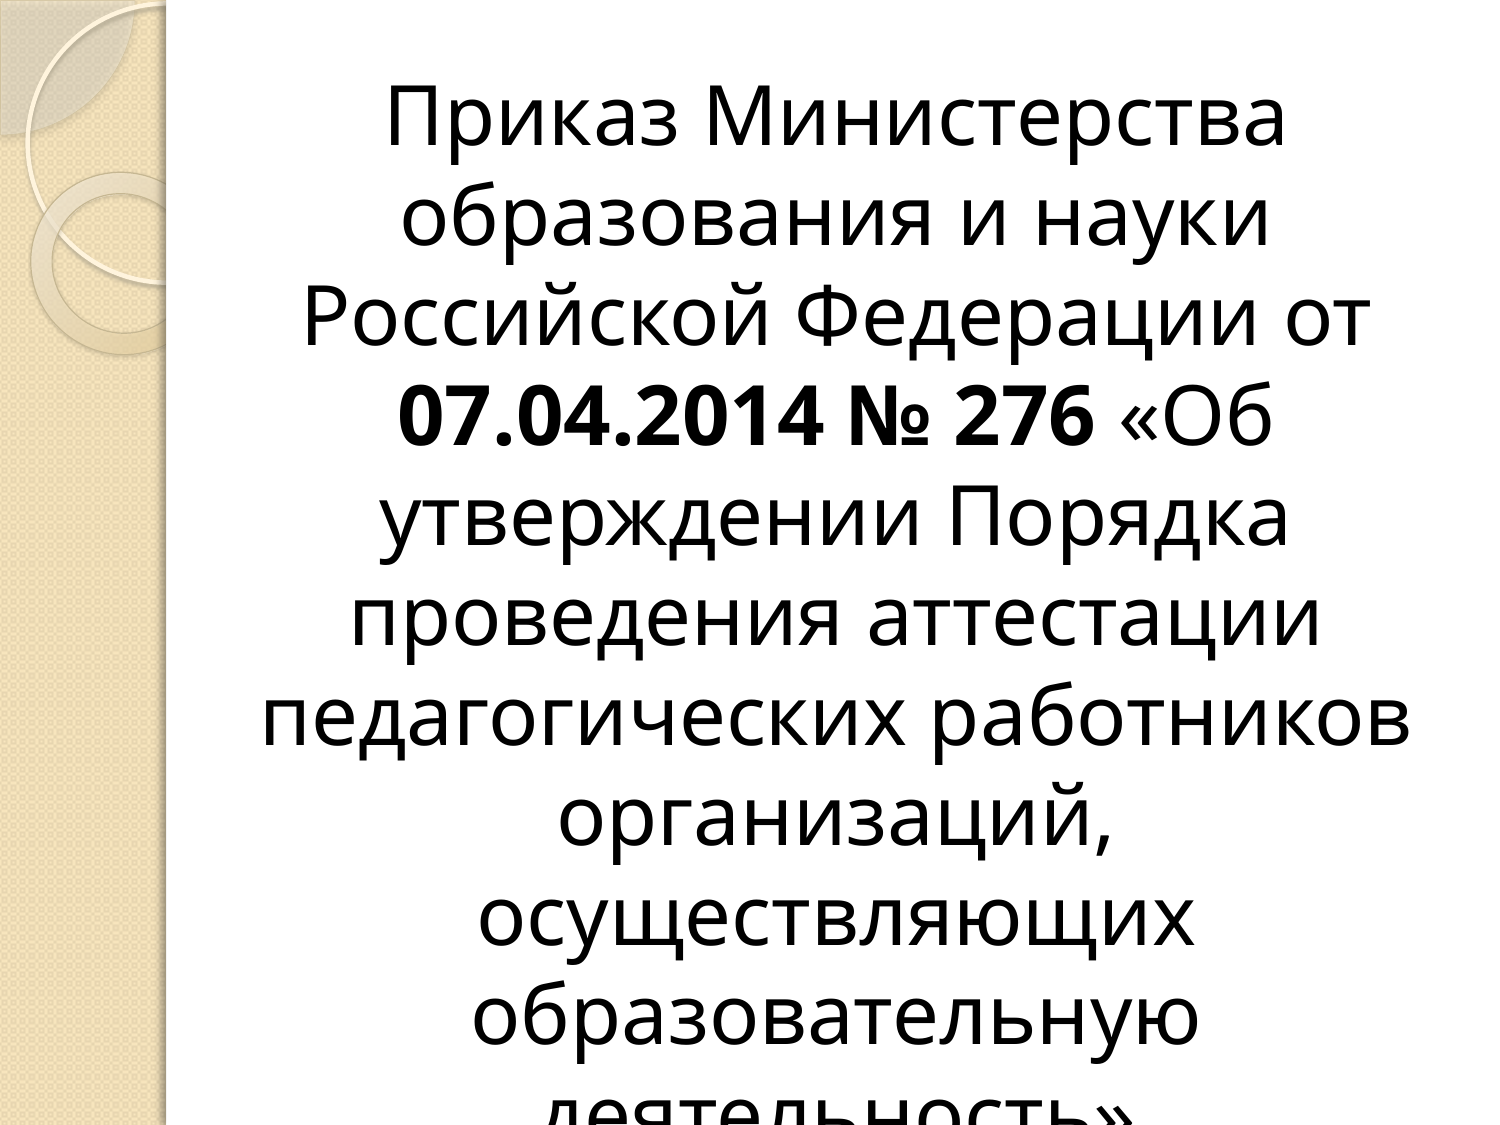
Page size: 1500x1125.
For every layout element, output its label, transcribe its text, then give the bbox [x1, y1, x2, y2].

list Приказ Министерства образования и науки Российской Федерации от 07.04.2014 № 276 «Об утверждении Порядка проведения аттестации педагогических работников организаций, осуществляющих образовательную деятельность» [159, 54, 1500, 843]
